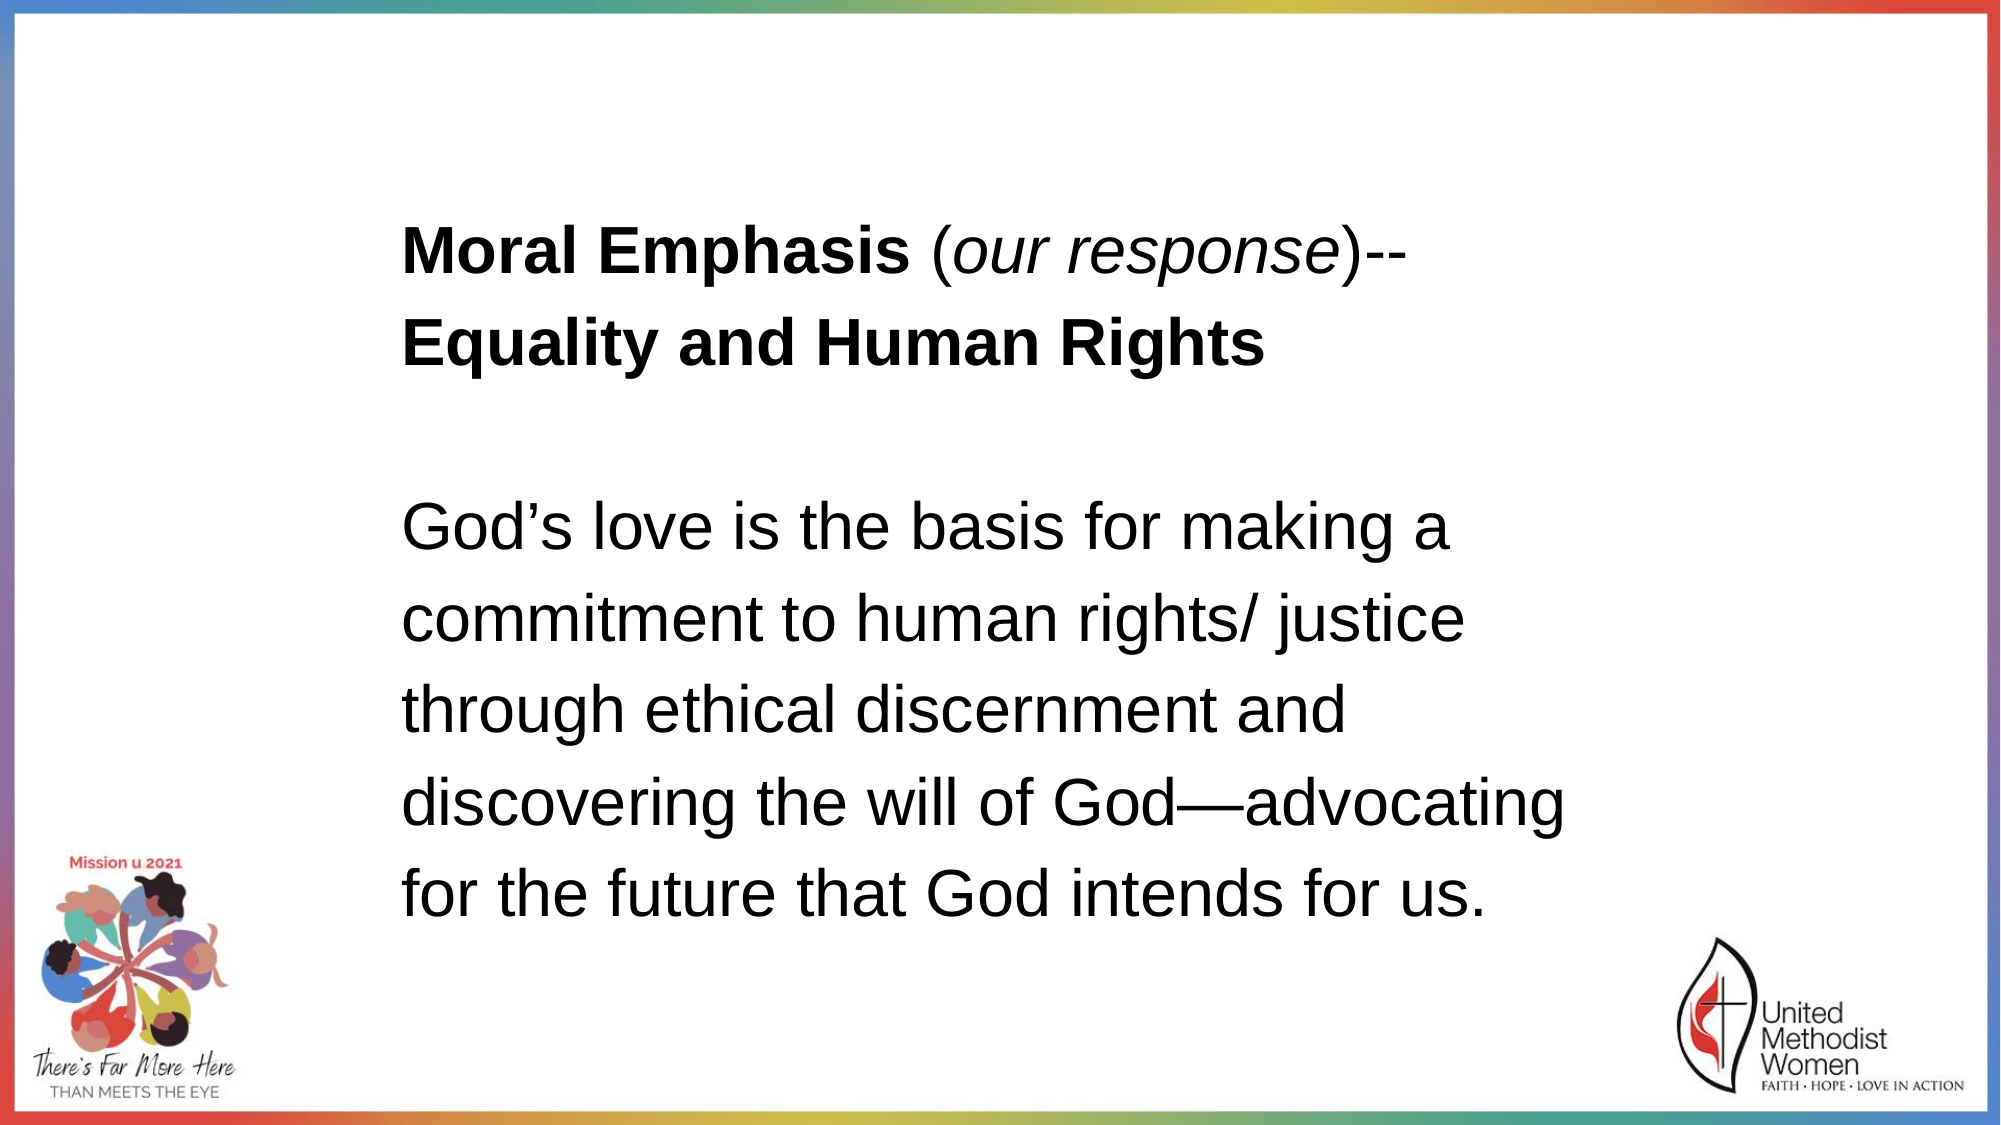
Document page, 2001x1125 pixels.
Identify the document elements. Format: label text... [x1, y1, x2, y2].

text_box Moral Emphasis (our response)--Equality and Human Rights God’s love is the basis for making a commitment to human rights/ justice through ethical discernment and discovering the will of God—advocating for the future that God intends for us. [386, 187, 1614, 938]
picture [0, 0, 2001, 1125]
